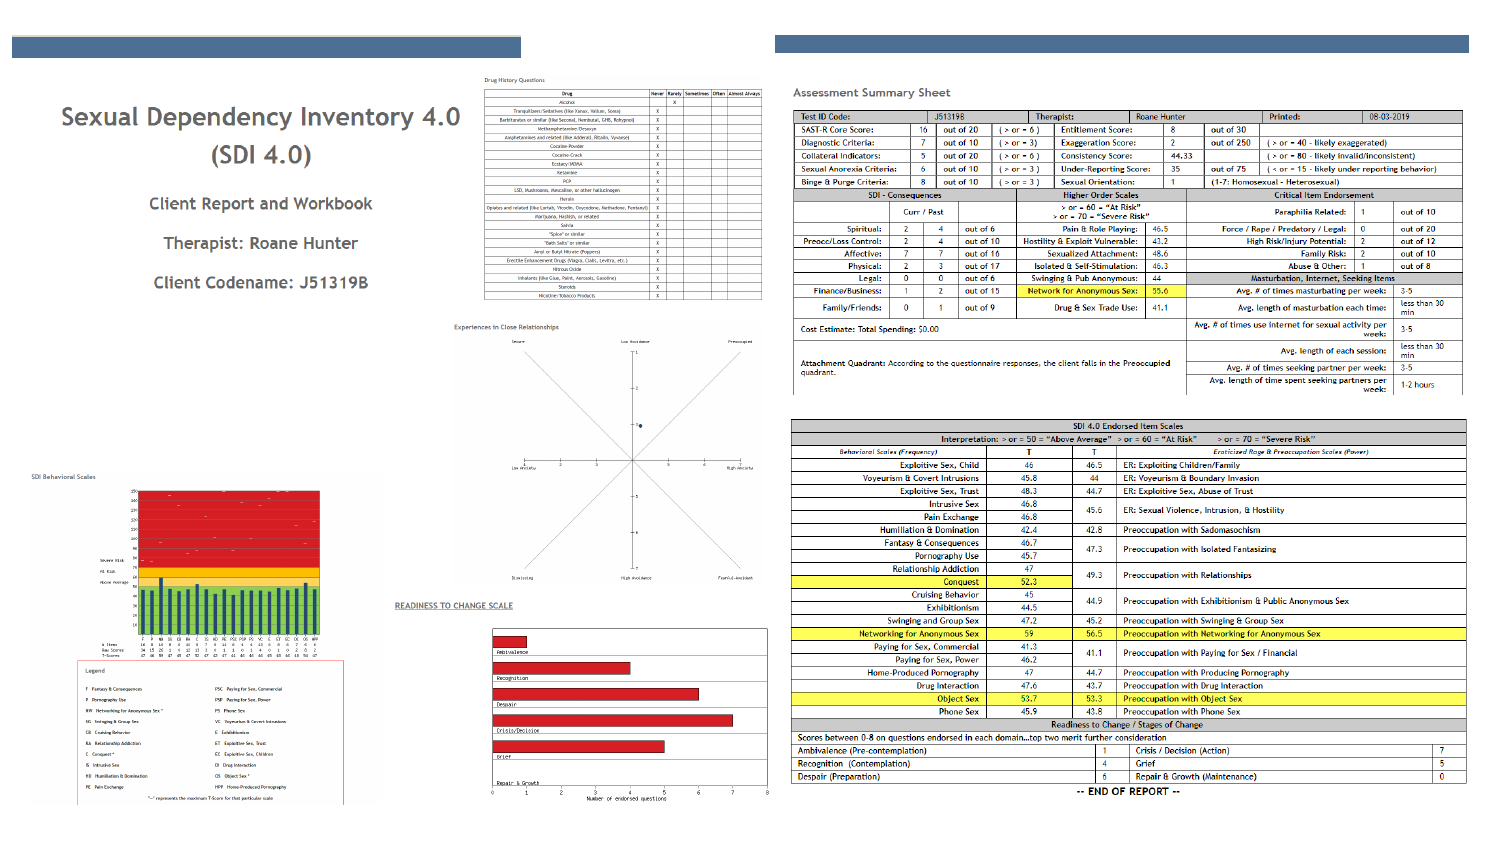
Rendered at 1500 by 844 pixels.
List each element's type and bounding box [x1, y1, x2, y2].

picture [787, 419, 1469, 805]
picture [393, 598, 776, 805]
picture [775, 34, 1469, 396]
list [12, 34, 521, 332]
picture [451, 322, 762, 585]
picture [484, 75, 762, 300]
picture [29, 471, 383, 805]
